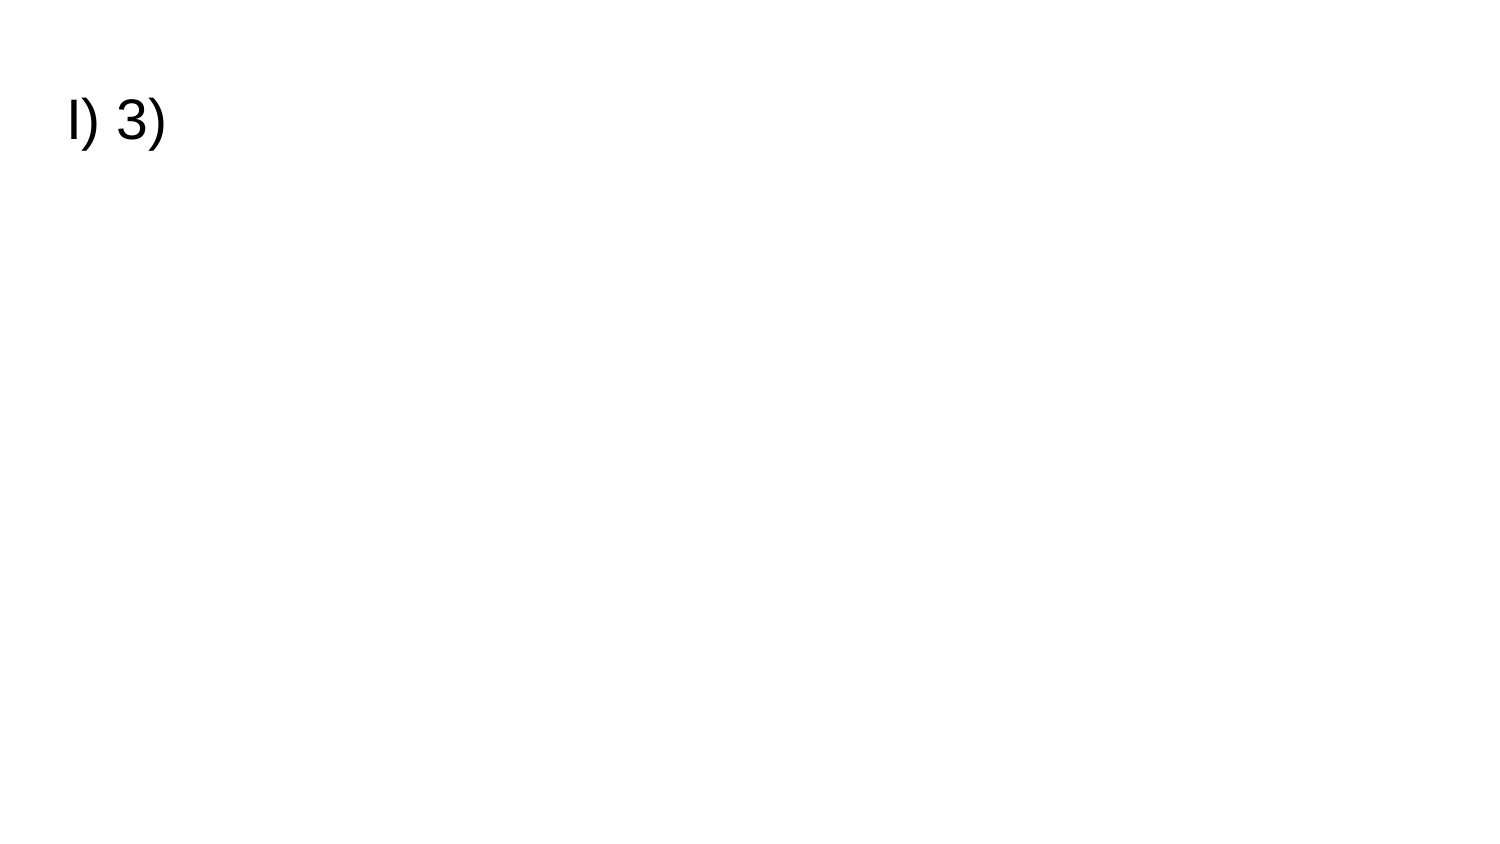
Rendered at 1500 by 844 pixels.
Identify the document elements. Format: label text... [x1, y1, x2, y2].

title I) 3) [51, 72, 1449, 167]
